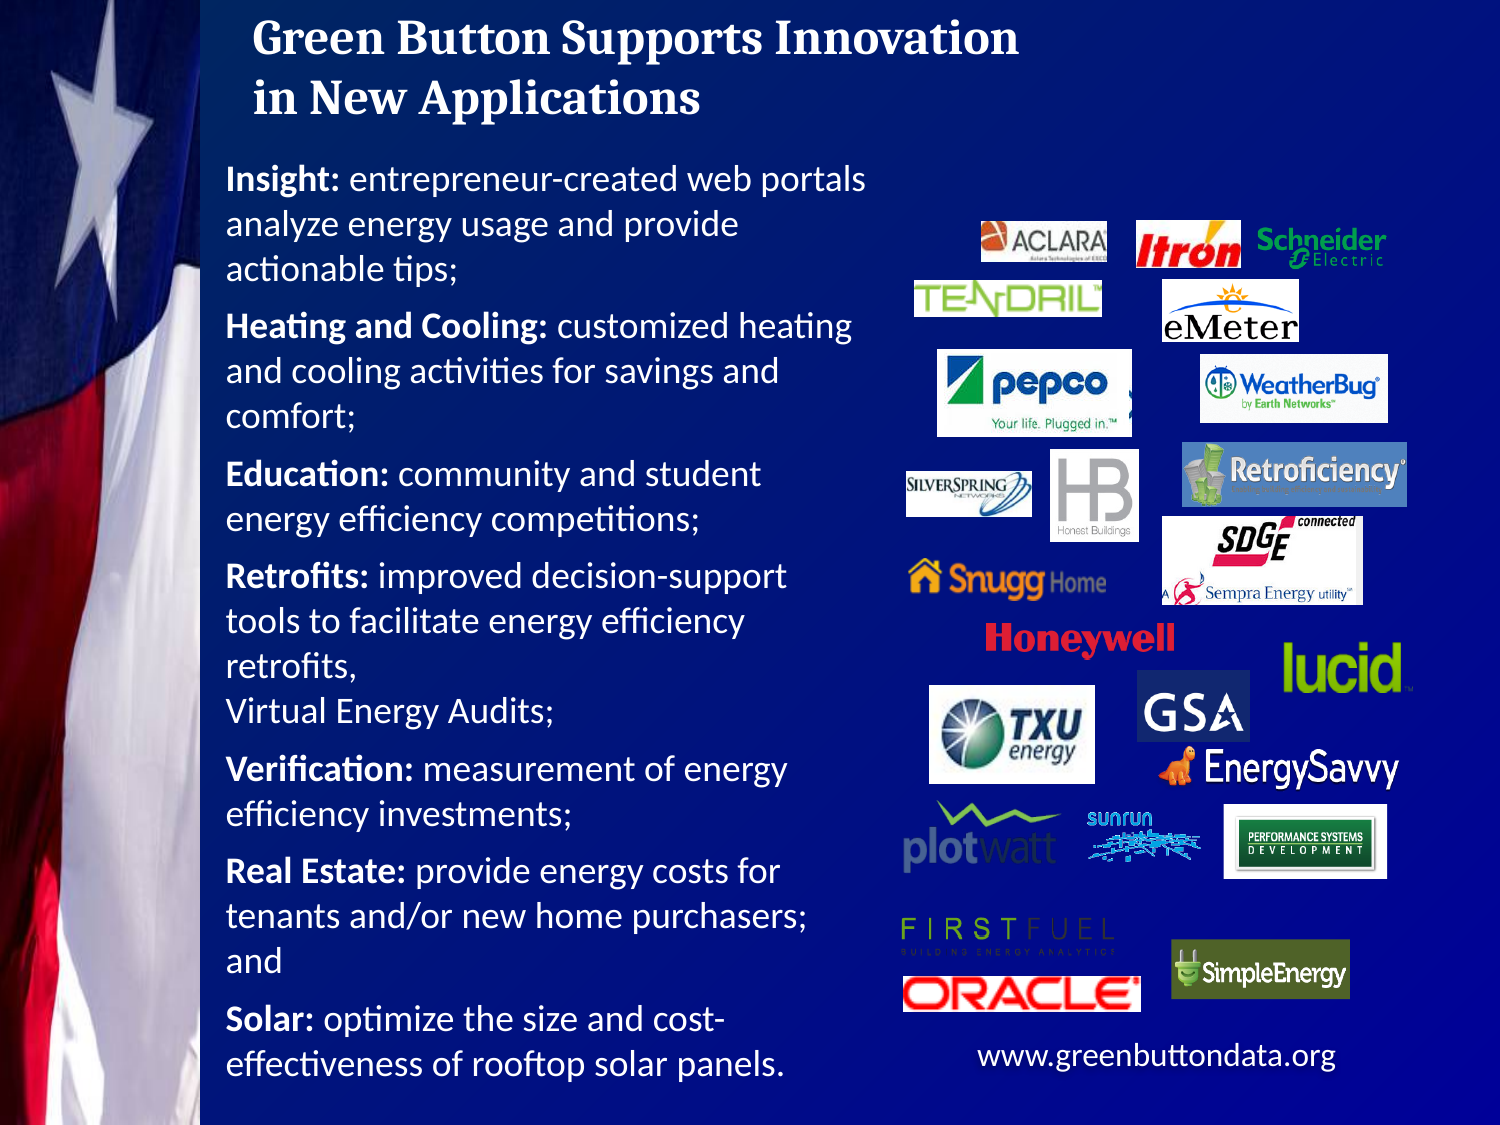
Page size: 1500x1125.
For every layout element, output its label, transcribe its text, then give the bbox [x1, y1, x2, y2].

title Green Button Supports Innovation in New Applications [237, 0, 1500, 131]
text_box www.greenbuttondata.org [956, 1021, 1357, 1085]
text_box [899, 220, 1413, 1012]
text_box Insight: entrepreneur-created web portals analyze energy usage and provide actionable tips; Heating and Cooling: customized heating and cooling activities for savings and comfort; Education: community and student energy efficiency competitions; Retrofits: improved decision-support tools to facilitate energy efficiency retrofits, Virtual Energy Audits; Verification: measurement of energy efficiency investments; Real Estate: provide energy costs for tenants and/or new home purchasers; and Solar: optimize the size and cost-effectiveness of rooftop solar panels. [210, 146, 886, 1092]
picture [0, 0, 200, 1125]
